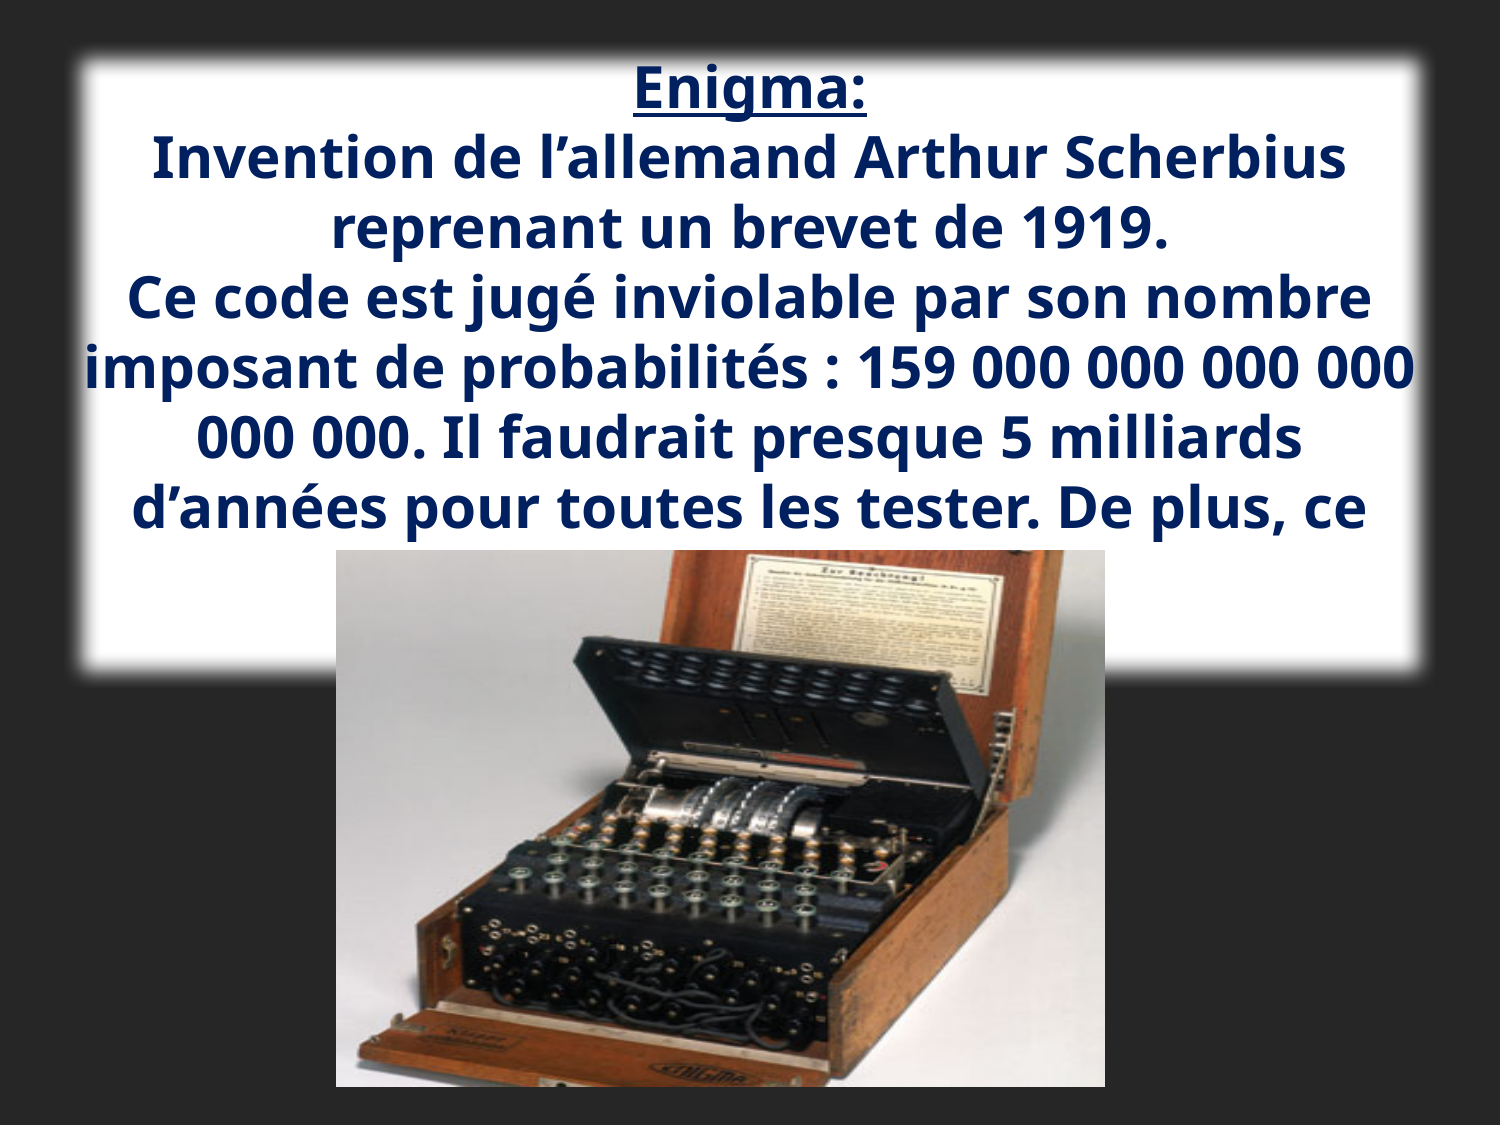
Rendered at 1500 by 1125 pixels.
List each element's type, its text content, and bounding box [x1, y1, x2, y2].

text_box Enigma: Invention de l’allemand Arthur Scherbius reprenant un brevet de 1919. Ce code est jugé inviolable par son nombre imposant de probabilités : 159 000 000 000 000 000 000. Il faudrait presque 5 milliards d’années pour toutes les tester. De plus, ce code change à minuit. [99, 77, 1405, 657]
picture [336, 550, 1105, 1087]
